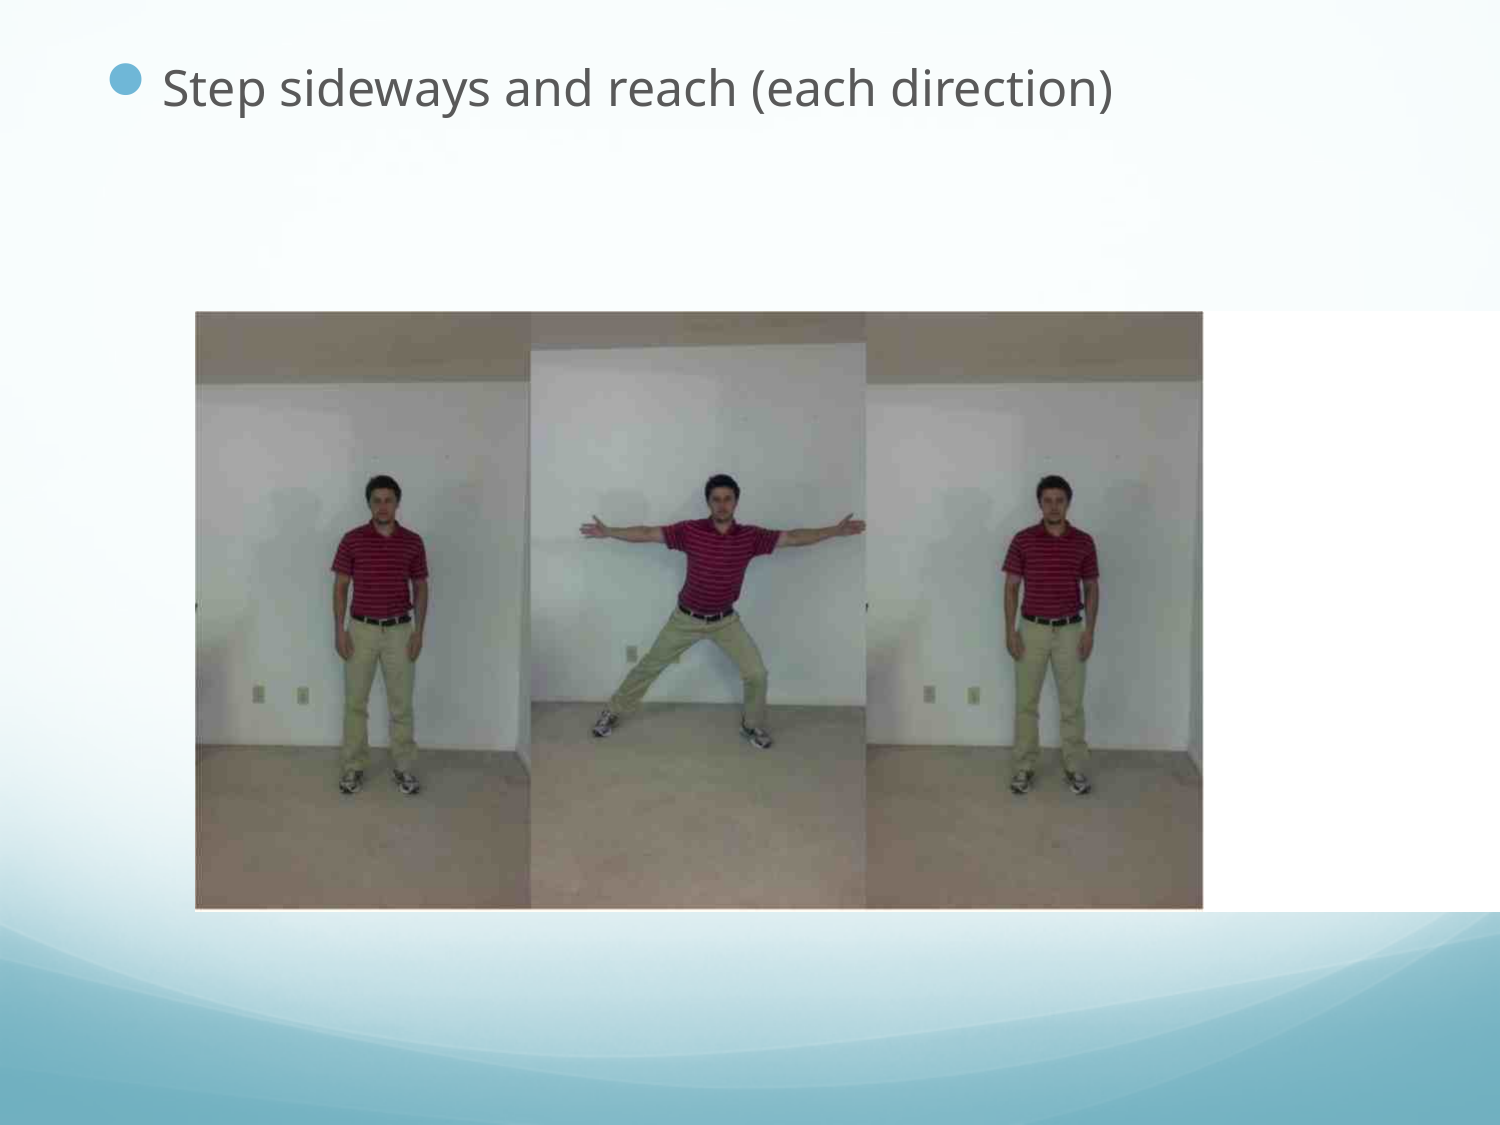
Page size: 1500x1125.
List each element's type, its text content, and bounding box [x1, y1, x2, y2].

list Step sideways and reach (each direction) [90, 49, 1410, 975]
picture [194, 311, 1500, 913]
